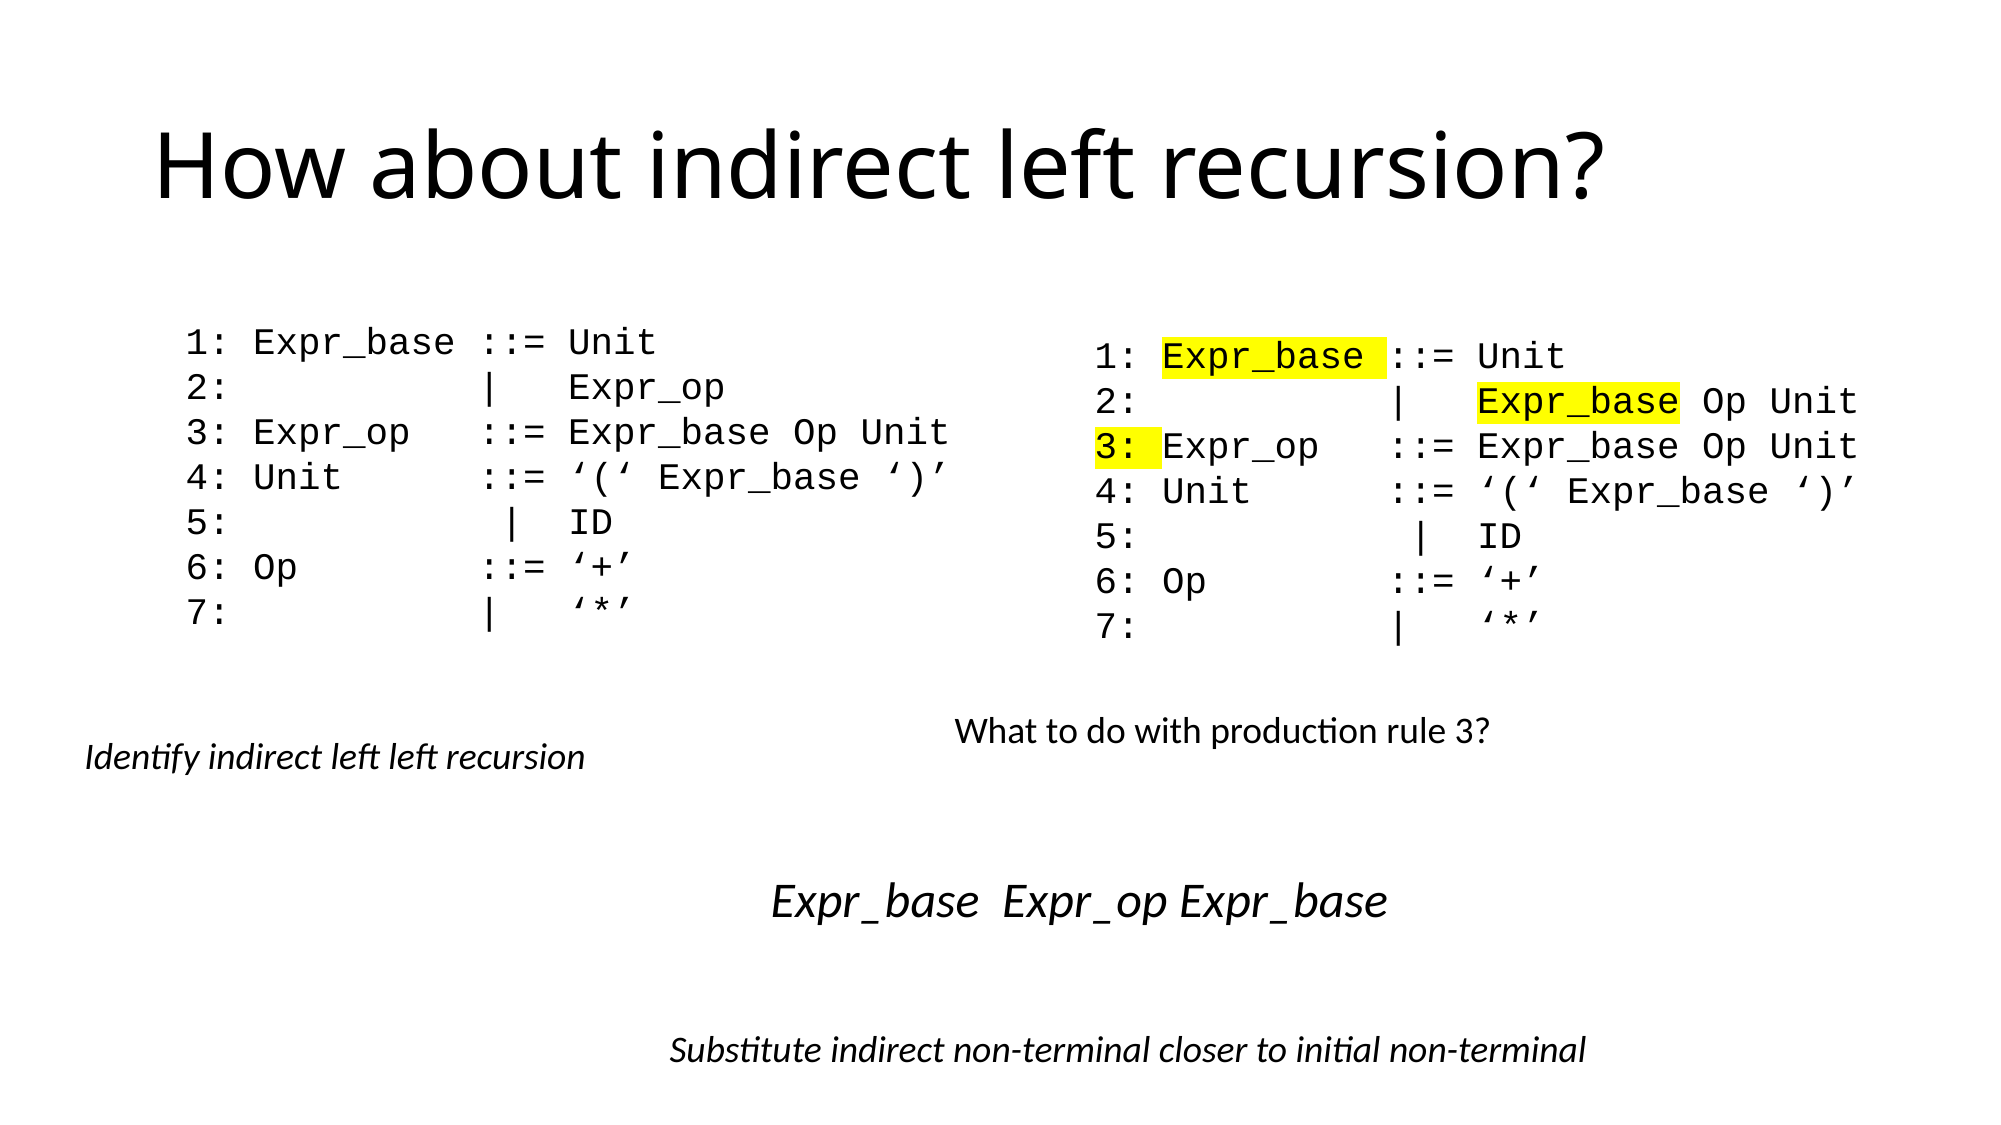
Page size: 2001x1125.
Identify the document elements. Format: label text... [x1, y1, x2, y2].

text_box 1: Expr_base ::= Unit 2: | Expr_base Op Unit 3: Expr_op ::= Expr_base Op Unit 4: Unit ::= ‘(‘ Expr_base ‘)’ 5: | ID 6: Op ::= ‘+’ 7: | ‘*’ [1079, 323, 1909, 654]
title How about indirect left recursion? [137, 59, 1913, 278]
text_box What to do with production rule 3? [939, 698, 1507, 759]
text_box 1: Expr_base ::= Unit 2: | Expr_op 3: Expr_op ::= Expr_base Op Unit 4: Unit ::= ‘(‘ Expr_base ‘)’ 5: | ID 6: Op ::= ‘+’ 7: | ‘*’ [170, 309, 1000, 640]
text_box Substitute indirect non-terminal closer to initial non-terminal [654, 1017, 1603, 1078]
text_box Identify indirect left left recursion [69, 724, 601, 830]
